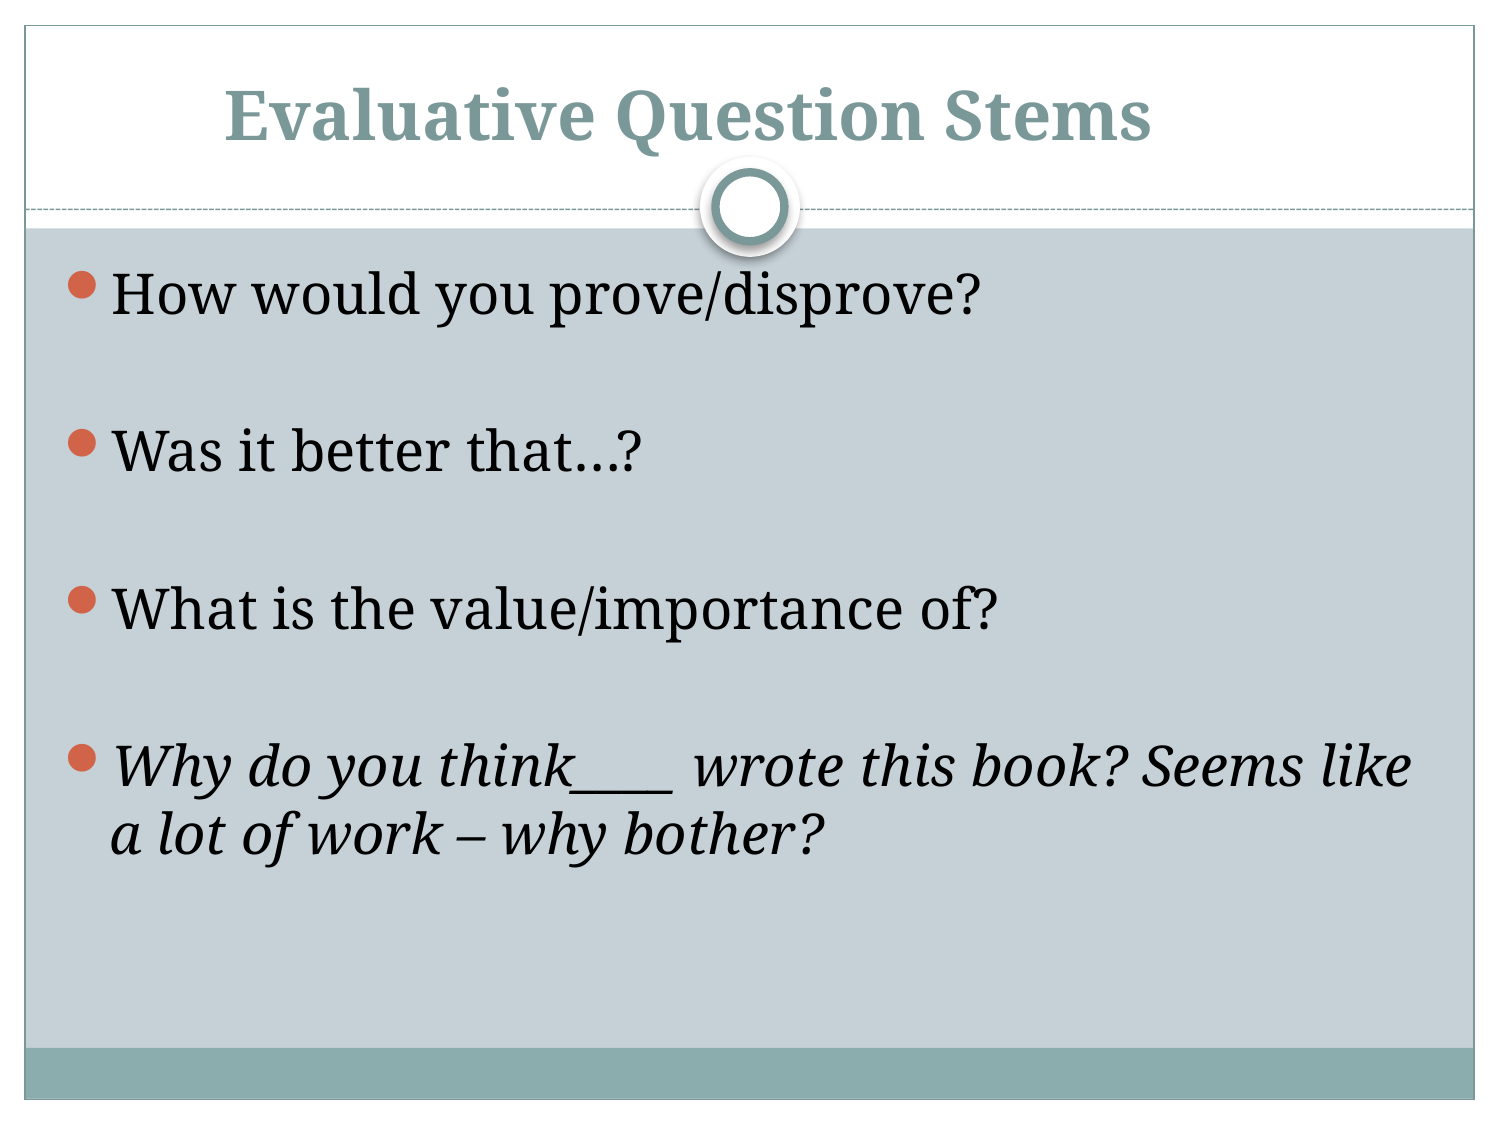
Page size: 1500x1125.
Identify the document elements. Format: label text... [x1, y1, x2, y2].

list How would you prove/disprove? Was it better that…? What is the value/importance of? Why do you think____ wrote this book? Seems like a lot of work – why bother? [49, 250, 1445, 1001]
title Evaluative Question Stems [49, 37, 1450, 162]
